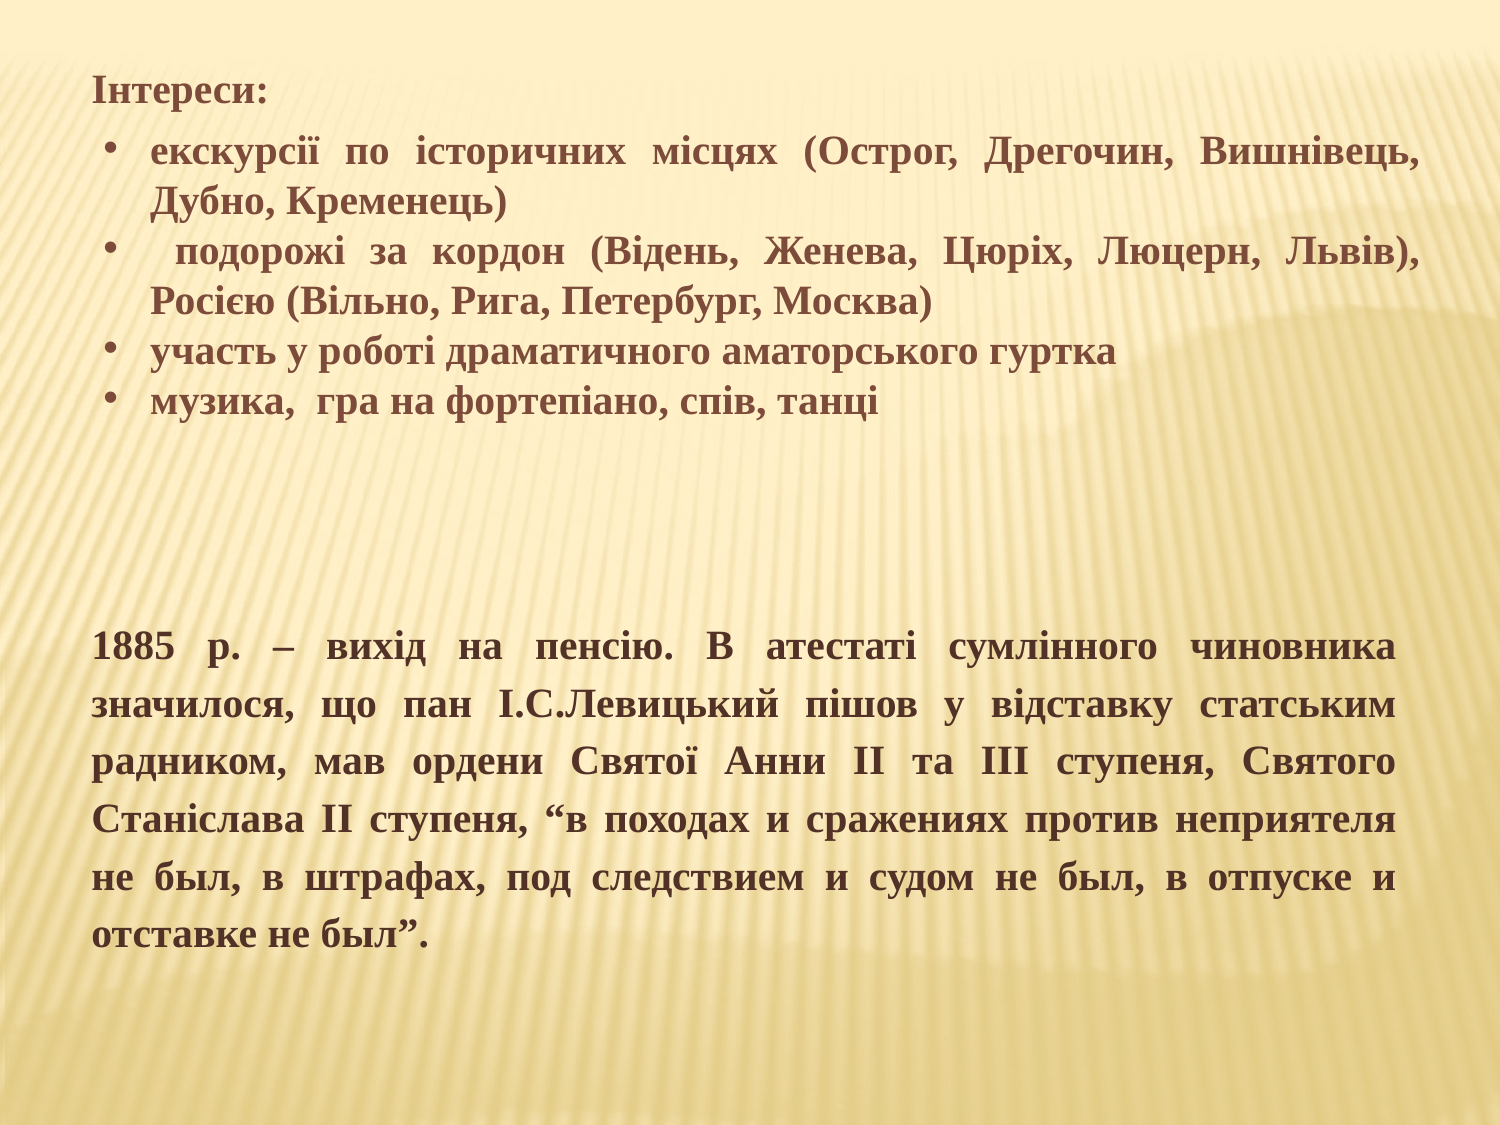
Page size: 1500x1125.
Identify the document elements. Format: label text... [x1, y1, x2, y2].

text_box Інтереси: [76, 54, 1436, 120]
text_box 1885 р. – вихід на пенсію. В атестаті сумлінного чиновника значилося, що пан І.С.Левицький пішов у відставку статським радником, мав ордени Святої Анни ІІ та ІІІ ступеня, Святого Станіслава ІІ ступеня, “в походах и сражениях против неприятеля не был, в штрафах, под следствием и судом не был, в отпуске и отставке не был”. [76, 319, 1412, 964]
text_box екскурсії по історичних місцях (Острог, Дрегочин, Вишнівець, Дубно, Кременець) подорожі за кордон (Відень, Женева, Цюріх, Люцерн, Львів), Росією (Вільно, Рига, Петербург, Москва) участь у роботі драматичного аматорського гуртка музика, гра на фортепіано, спів, танці [88, 115, 1436, 475]
